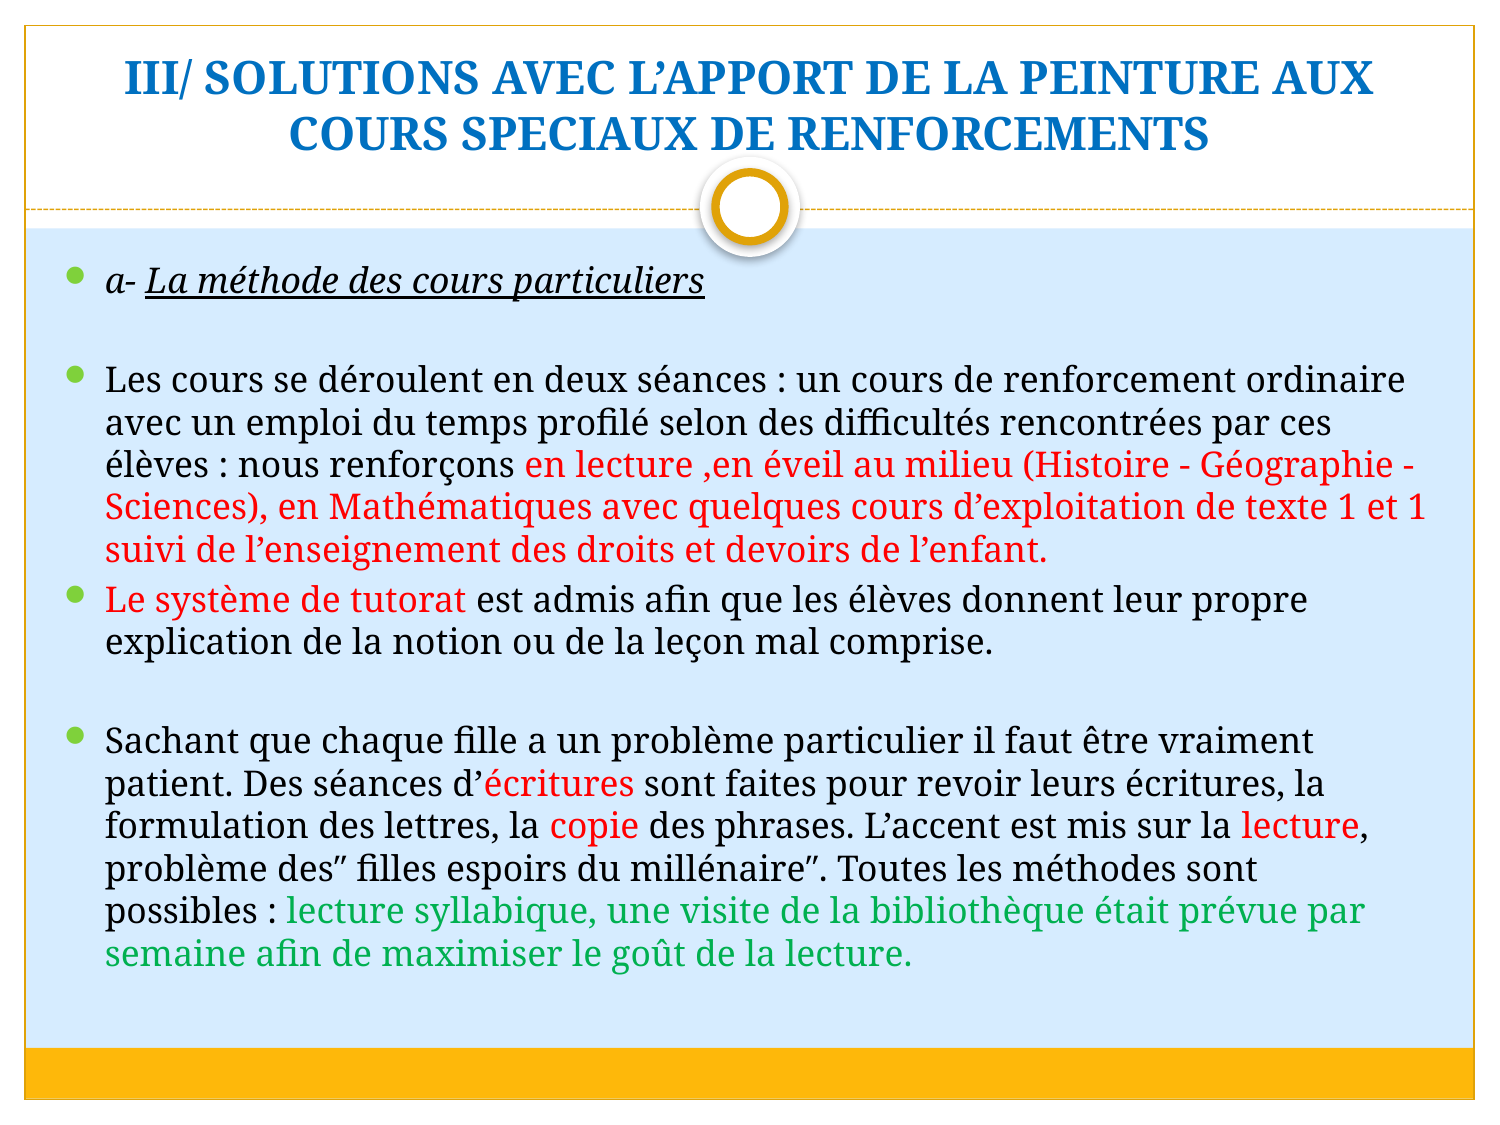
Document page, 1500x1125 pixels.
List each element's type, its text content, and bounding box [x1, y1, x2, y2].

title III/ SOLUTIONS AVEC L’APPORT DE LA PEINTURE AUX COURS SPECIAUX DE RENFORCEMENTS [49, 37, 1450, 235]
list a- La méthode des cours particuliers Les cours se déroulent en deux séances : un cours de renforcement ordinaire avec un emploi du temps profilé selon des difficultés rencontrées par ces élèves : nous renforçons en lecture ,en éveil au milieu (Histoire - Géographie - Sciences), en Mathématiques avec quelques cours d’exploitation de texte 1 et 1 suivi de l’enseignement des droits et devoirs de l’enfant. Le système de tutorat est admis afin que les élèves donnent leur propre explication de la notion ou de la leçon mal comprise. Sachant que chaque fille a un problème particulier il faut être vraiment patient. Des séances d’écritures sont faites pour revoir leurs écritures, la formulation des lettres, la copie des phrases. L’accent est mis sur la lecture, problème des″ filles espoirs du millénaire″. Toutes les méthodes sont possibles : lecture syllabique, une visite de la bibliothèque était prévue par semaine afin de maximiser le goût de la lecture. [49, 250, 1445, 1001]
